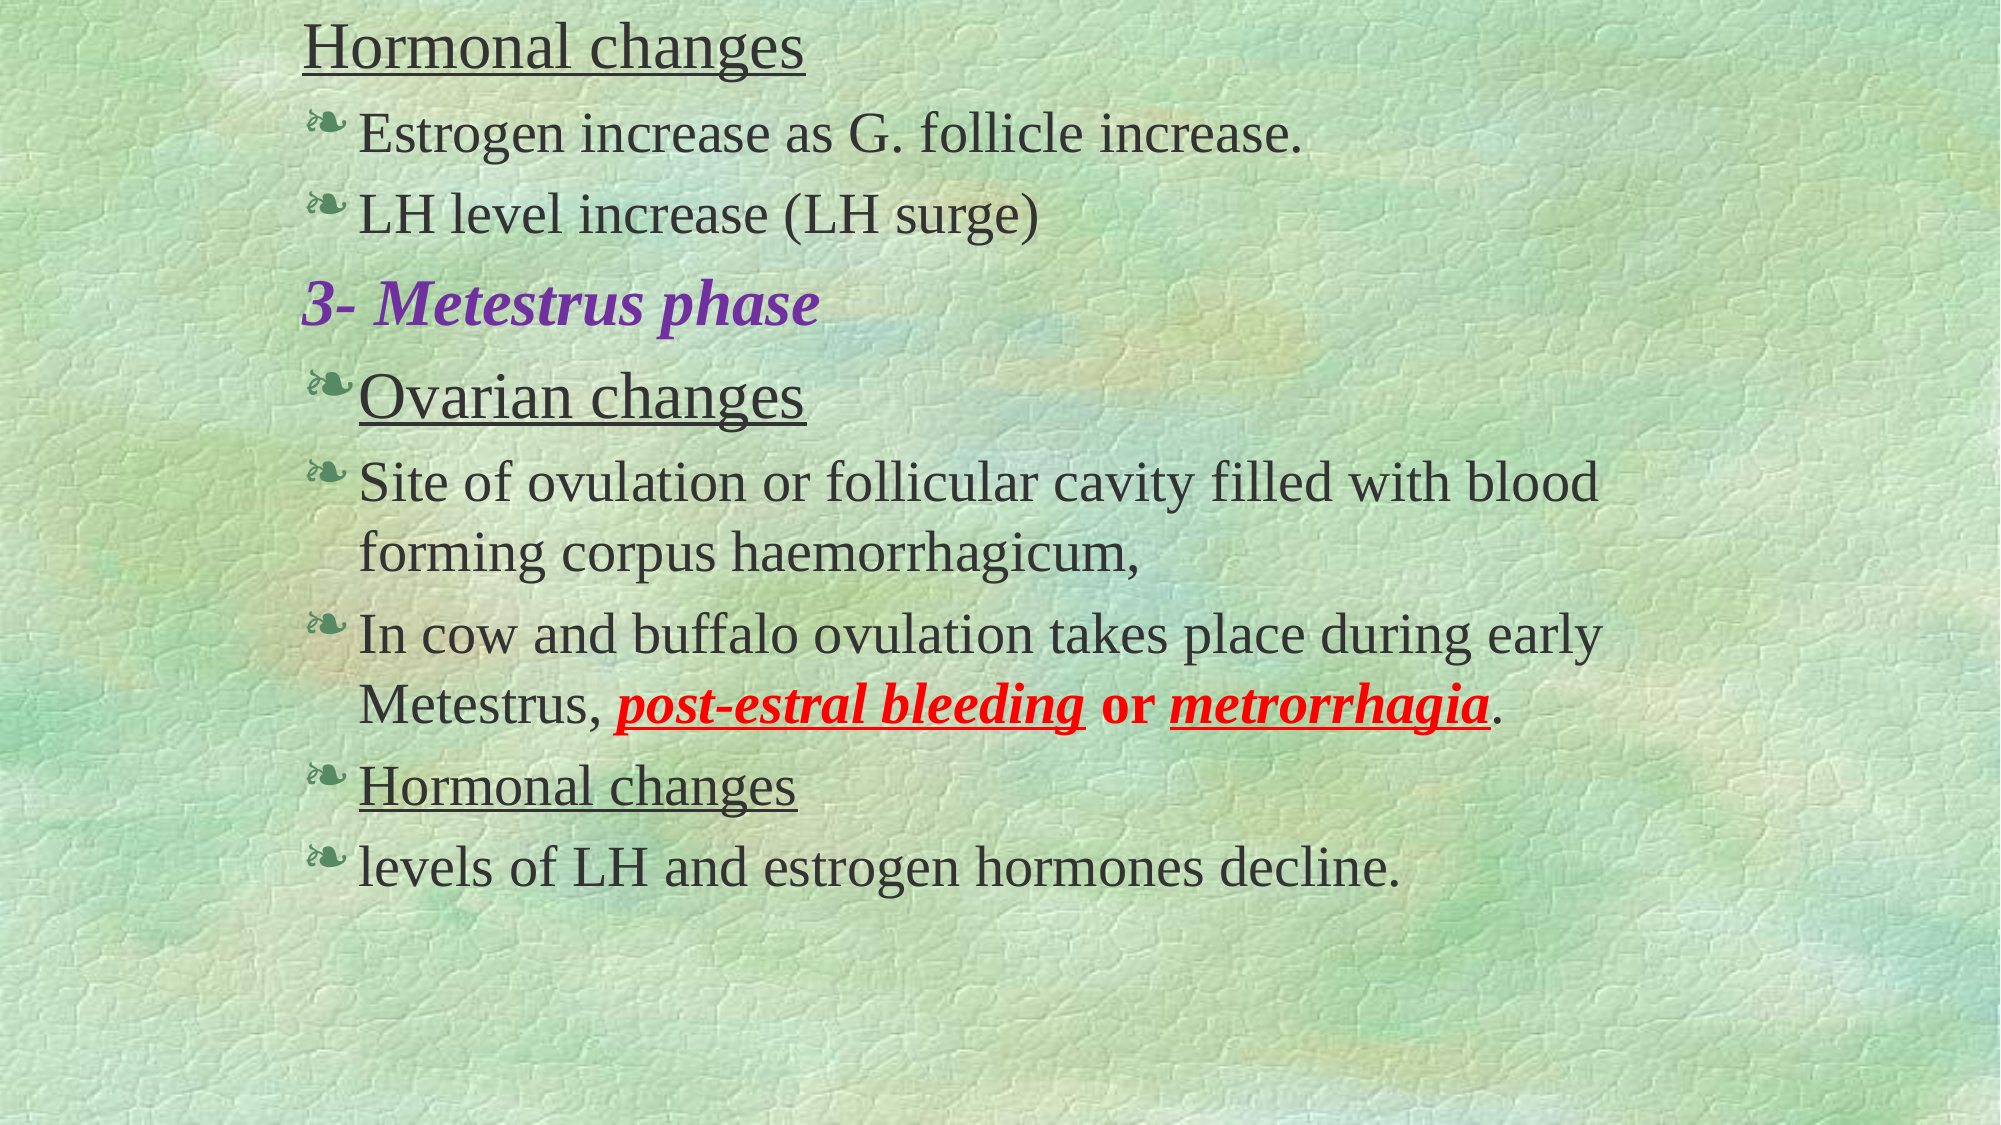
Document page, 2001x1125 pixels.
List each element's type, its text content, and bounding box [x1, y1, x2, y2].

list Hormonal changes Estrogen increase as G. follicle increase. LH level increase (LH surge) 3- Metestrus phase Ovarian changes Site of ovulation or follicular cavity filled with blood forming corpus haemorrhagicum, In cow and buffalo ovulation takes place during early Metestrus, post-estral bleeding or metrorrhagia. Hormonal changes levels of LH and estrogen hormones decline. [287, 0, 1700, 945]
picture [0, 0, 2001, 1125]
